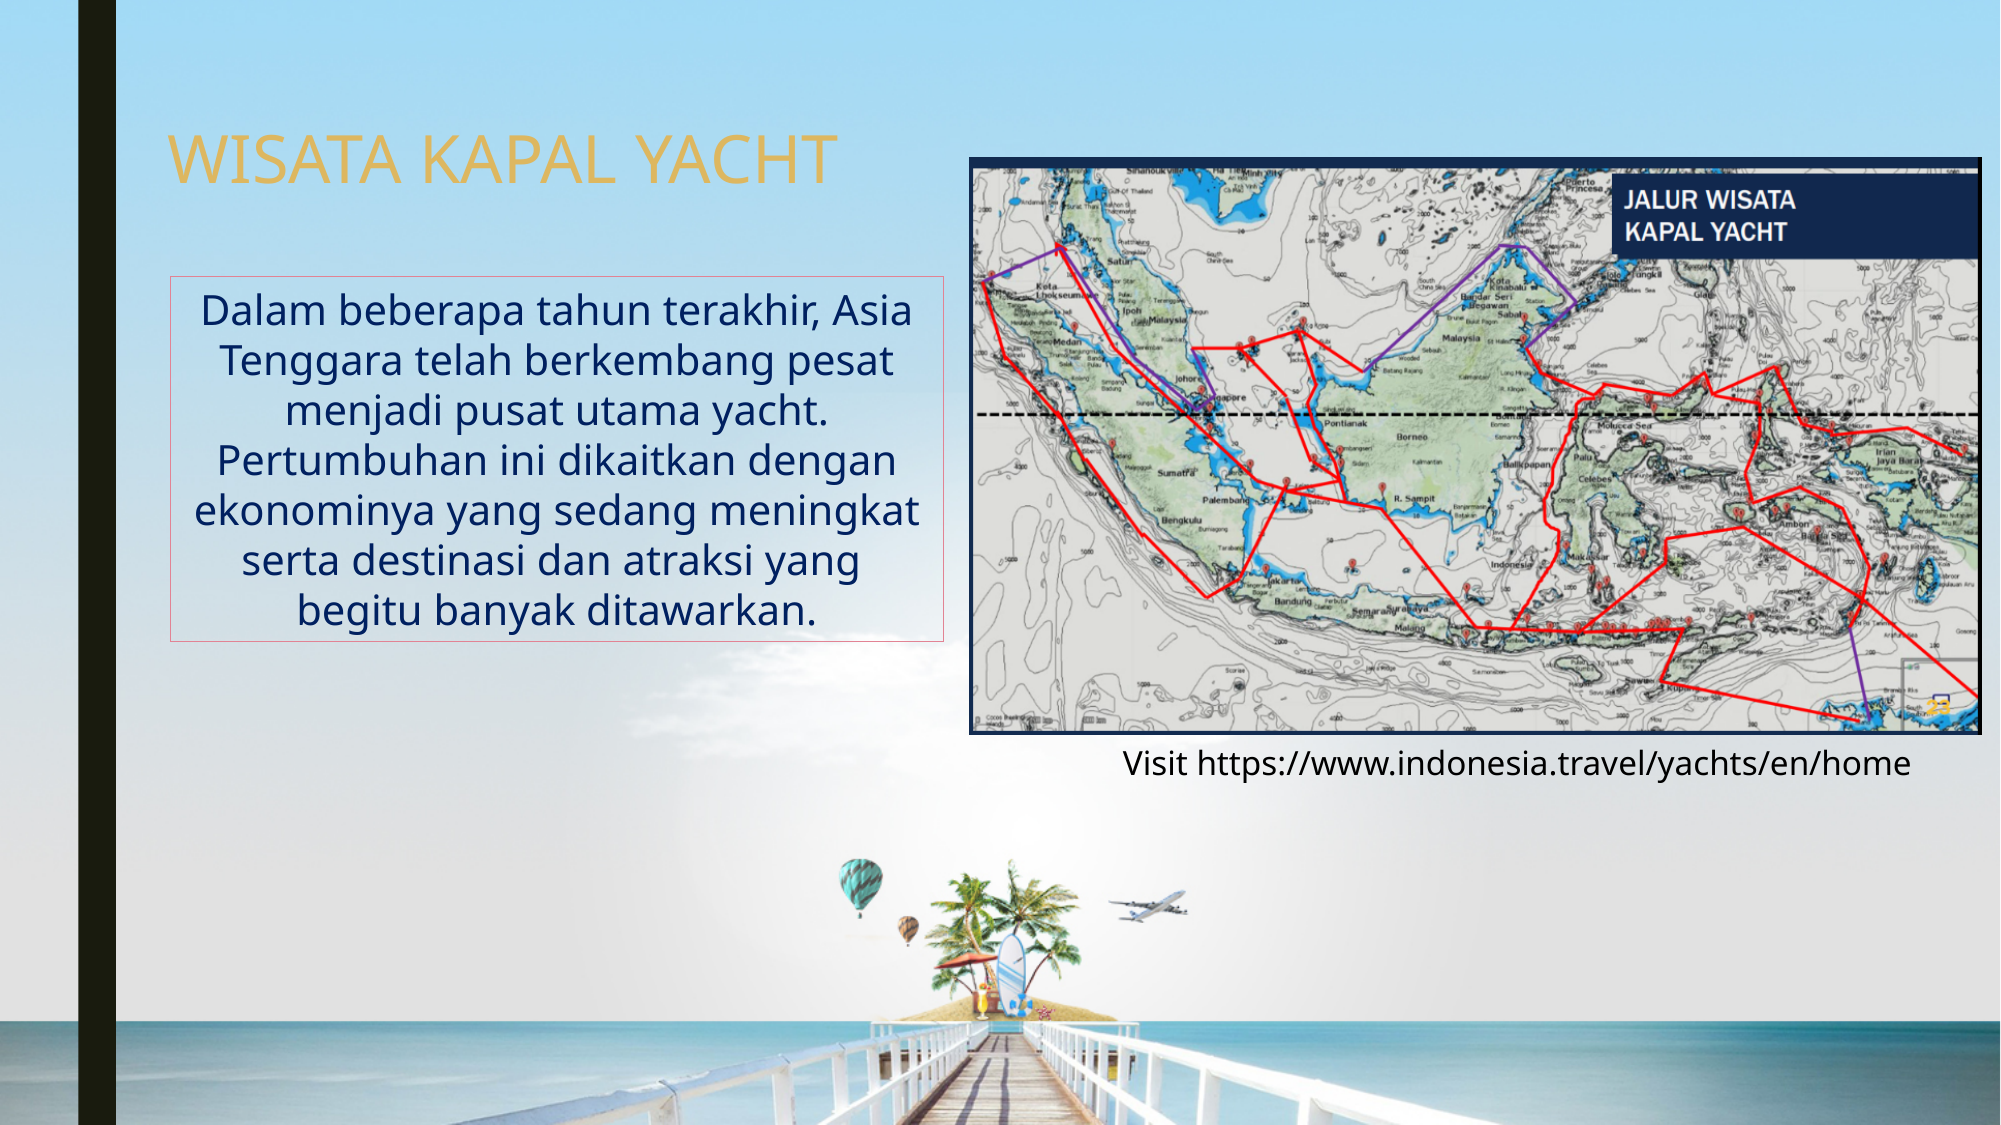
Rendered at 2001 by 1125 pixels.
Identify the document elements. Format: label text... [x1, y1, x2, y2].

picture [116, 0, 2001, 1125]
text_box WISATA KAPAL YACHT [152, 109, 854, 205]
text_box Dalam beberapa tahun terakhir, Asia Tenggara telah berkembang pesat menjadi pusat utama yacht. Pertumbuhan ini dikaitkan dengan ekonominya yang sedang meningkat serta destinasi dan atraksi yang begitu banyak ditawarkan. [170, 276, 944, 642]
picture [0, 0, 78, 1125]
text_box Visit https://www.indonesia.travel/yachts/en/home [1108, 735, 1928, 790]
